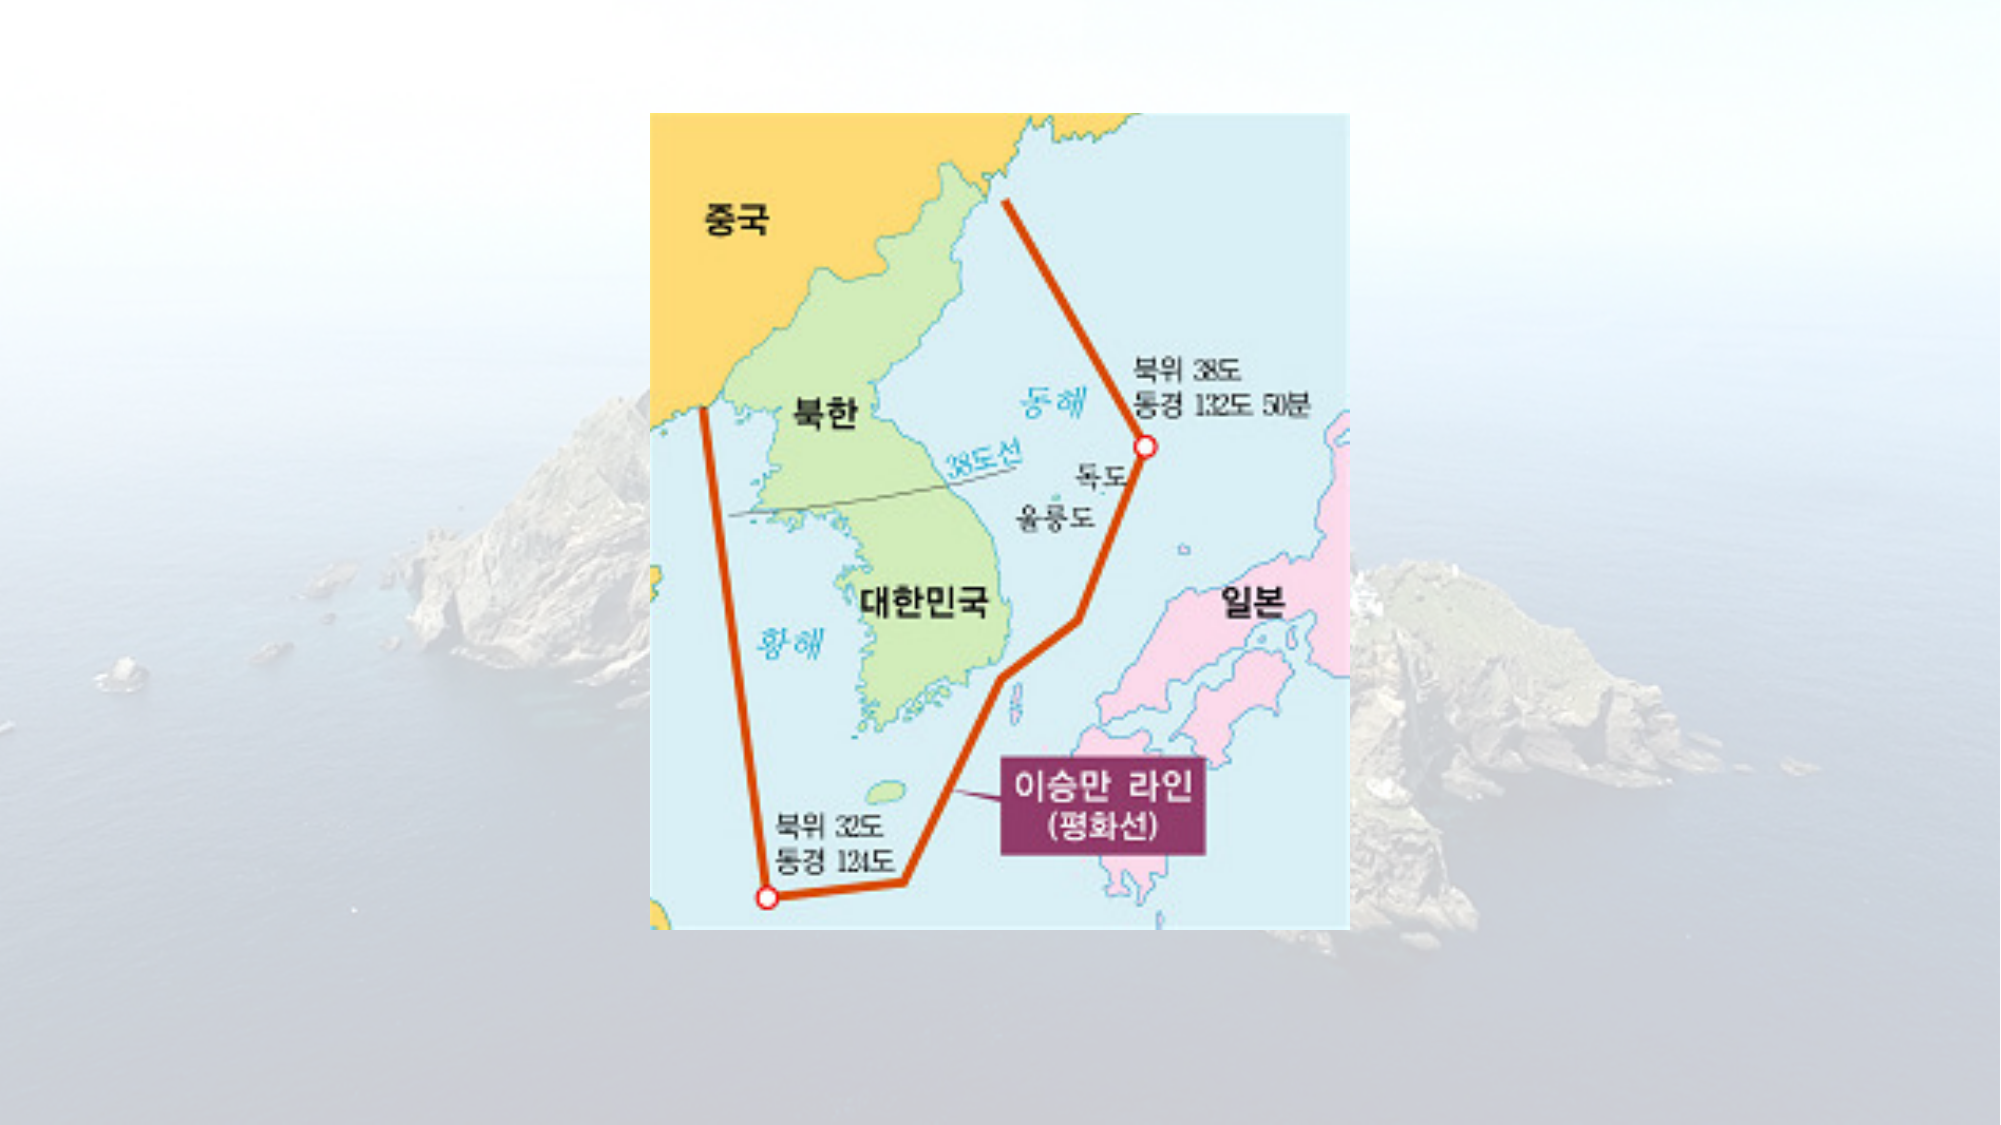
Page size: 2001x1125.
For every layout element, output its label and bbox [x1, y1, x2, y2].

picture [650, 113, 1350, 930]
